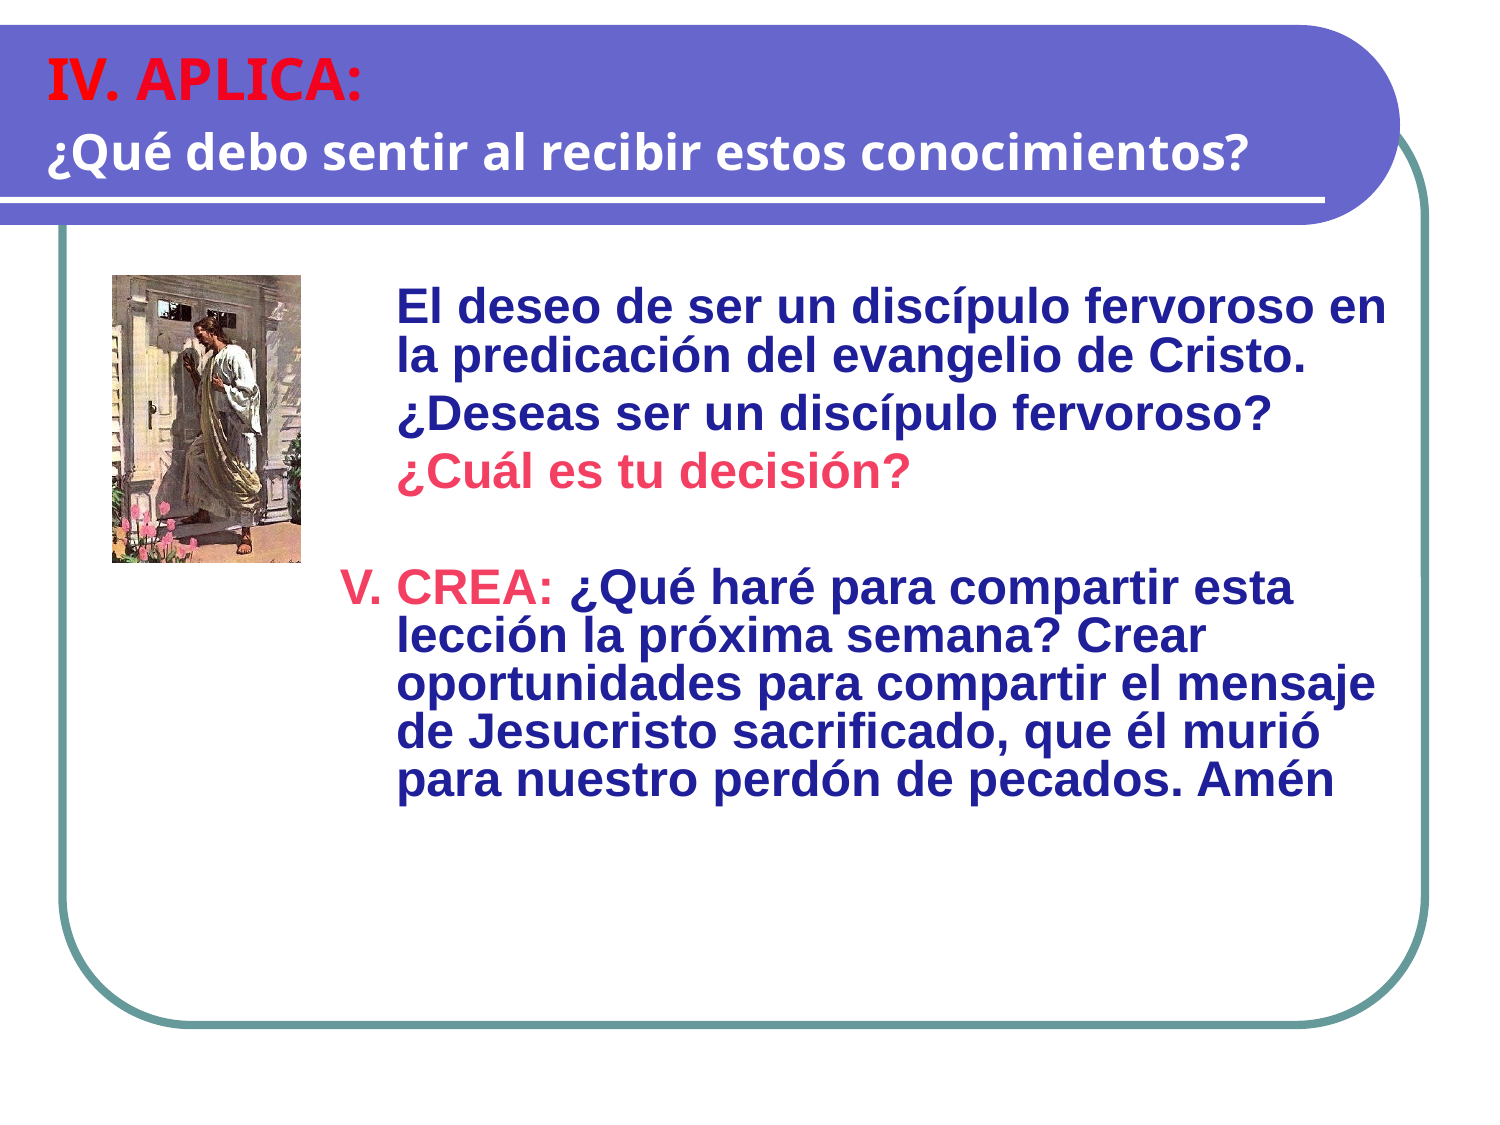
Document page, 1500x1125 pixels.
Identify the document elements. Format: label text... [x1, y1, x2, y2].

title IV. APLICA: ¿Qué debo sentir al recibir estos conocimientos? [31, 37, 1348, 188]
list El deseo de ser un discípulo fervoroso en la predicación del evangelio de Cristo. ¿Deseas ser un discípulo fervoroso? ¿Cuál es tu decisión? V. CREA: ¿Qué haré para compartir esta lección la próxima semana? Crear oportunidades para compartir el mensaje de Jesucristo sacrificado, que él murió para nuestro perdón de pecados. Amén [324, 270, 1407, 943]
picture [111, 275, 302, 563]
